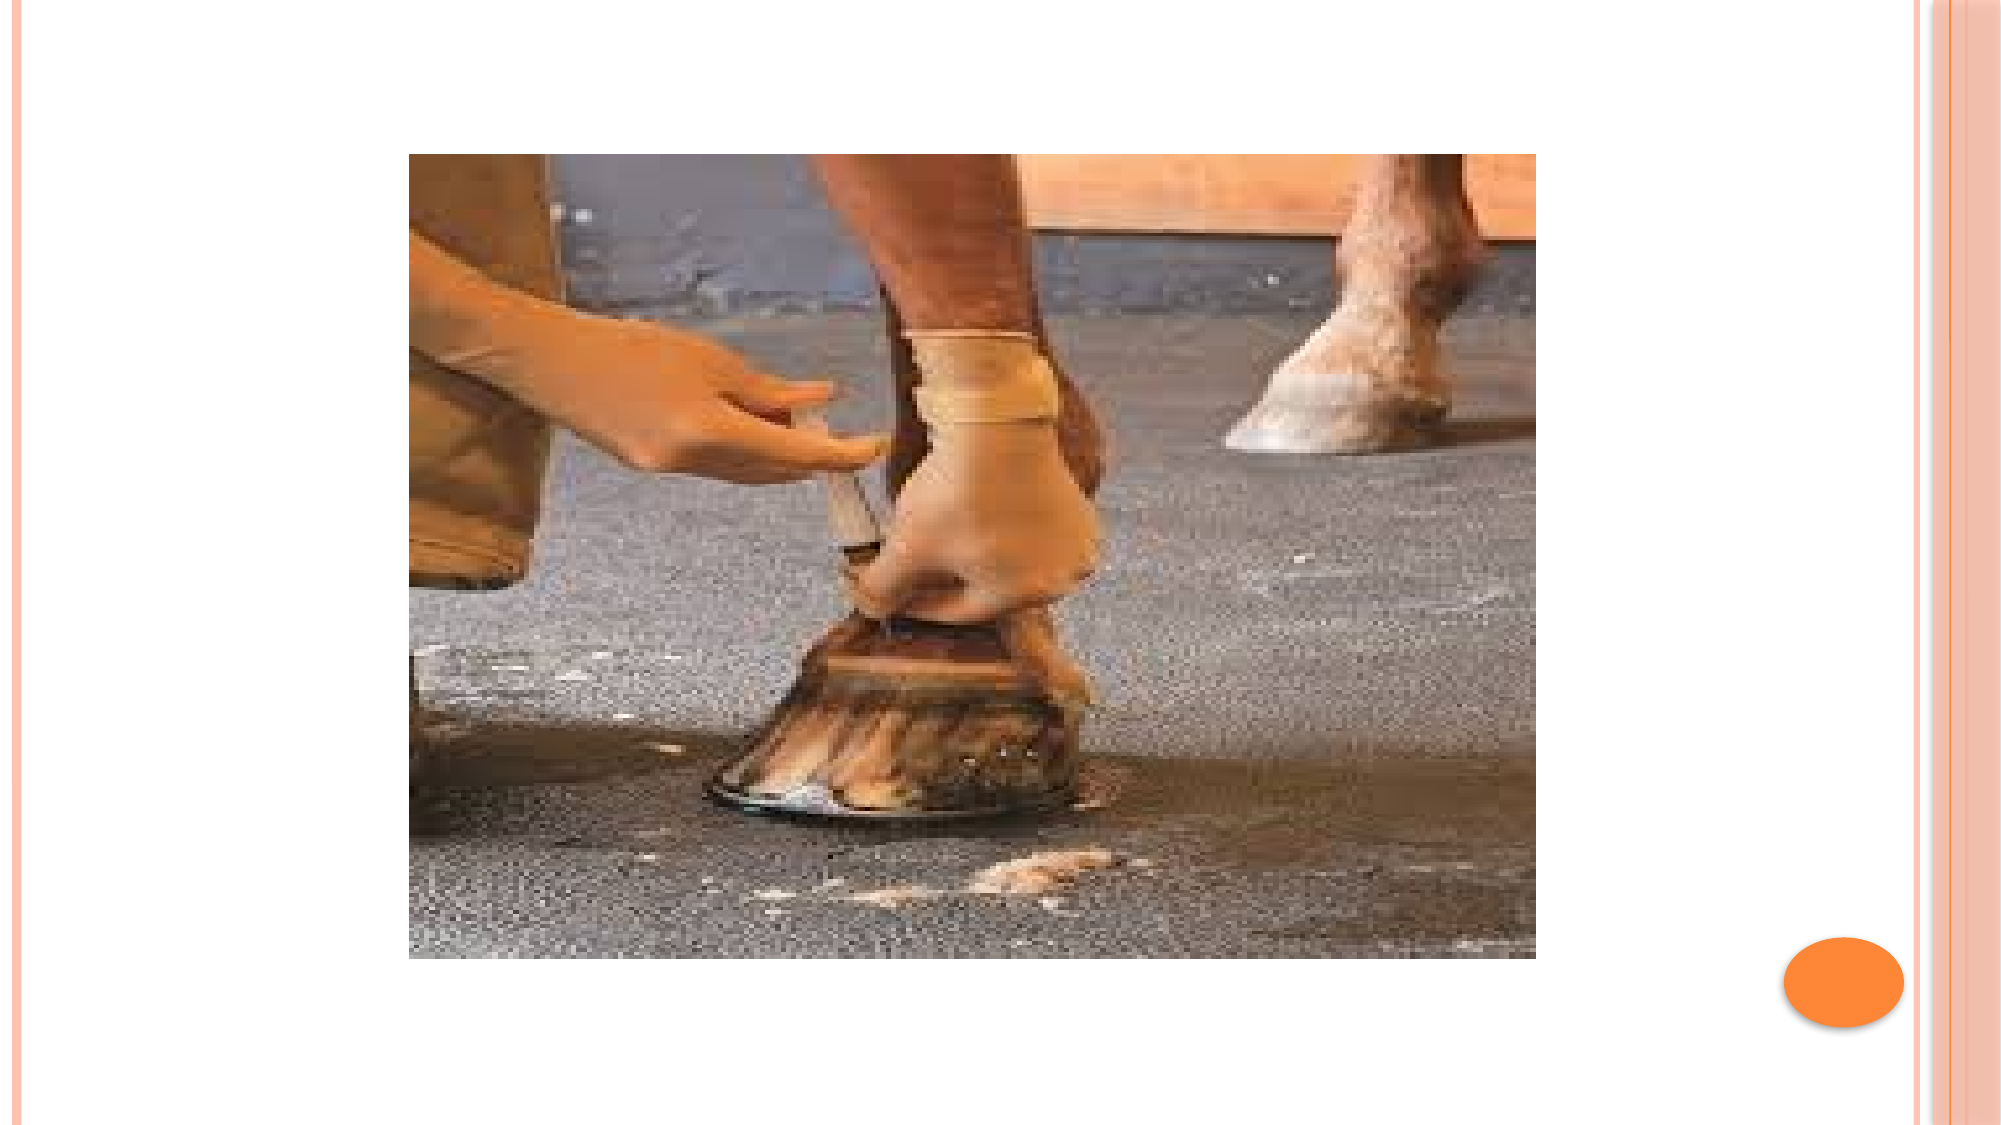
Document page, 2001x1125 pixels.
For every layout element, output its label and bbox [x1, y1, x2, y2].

list [409, 153, 1537, 959]
